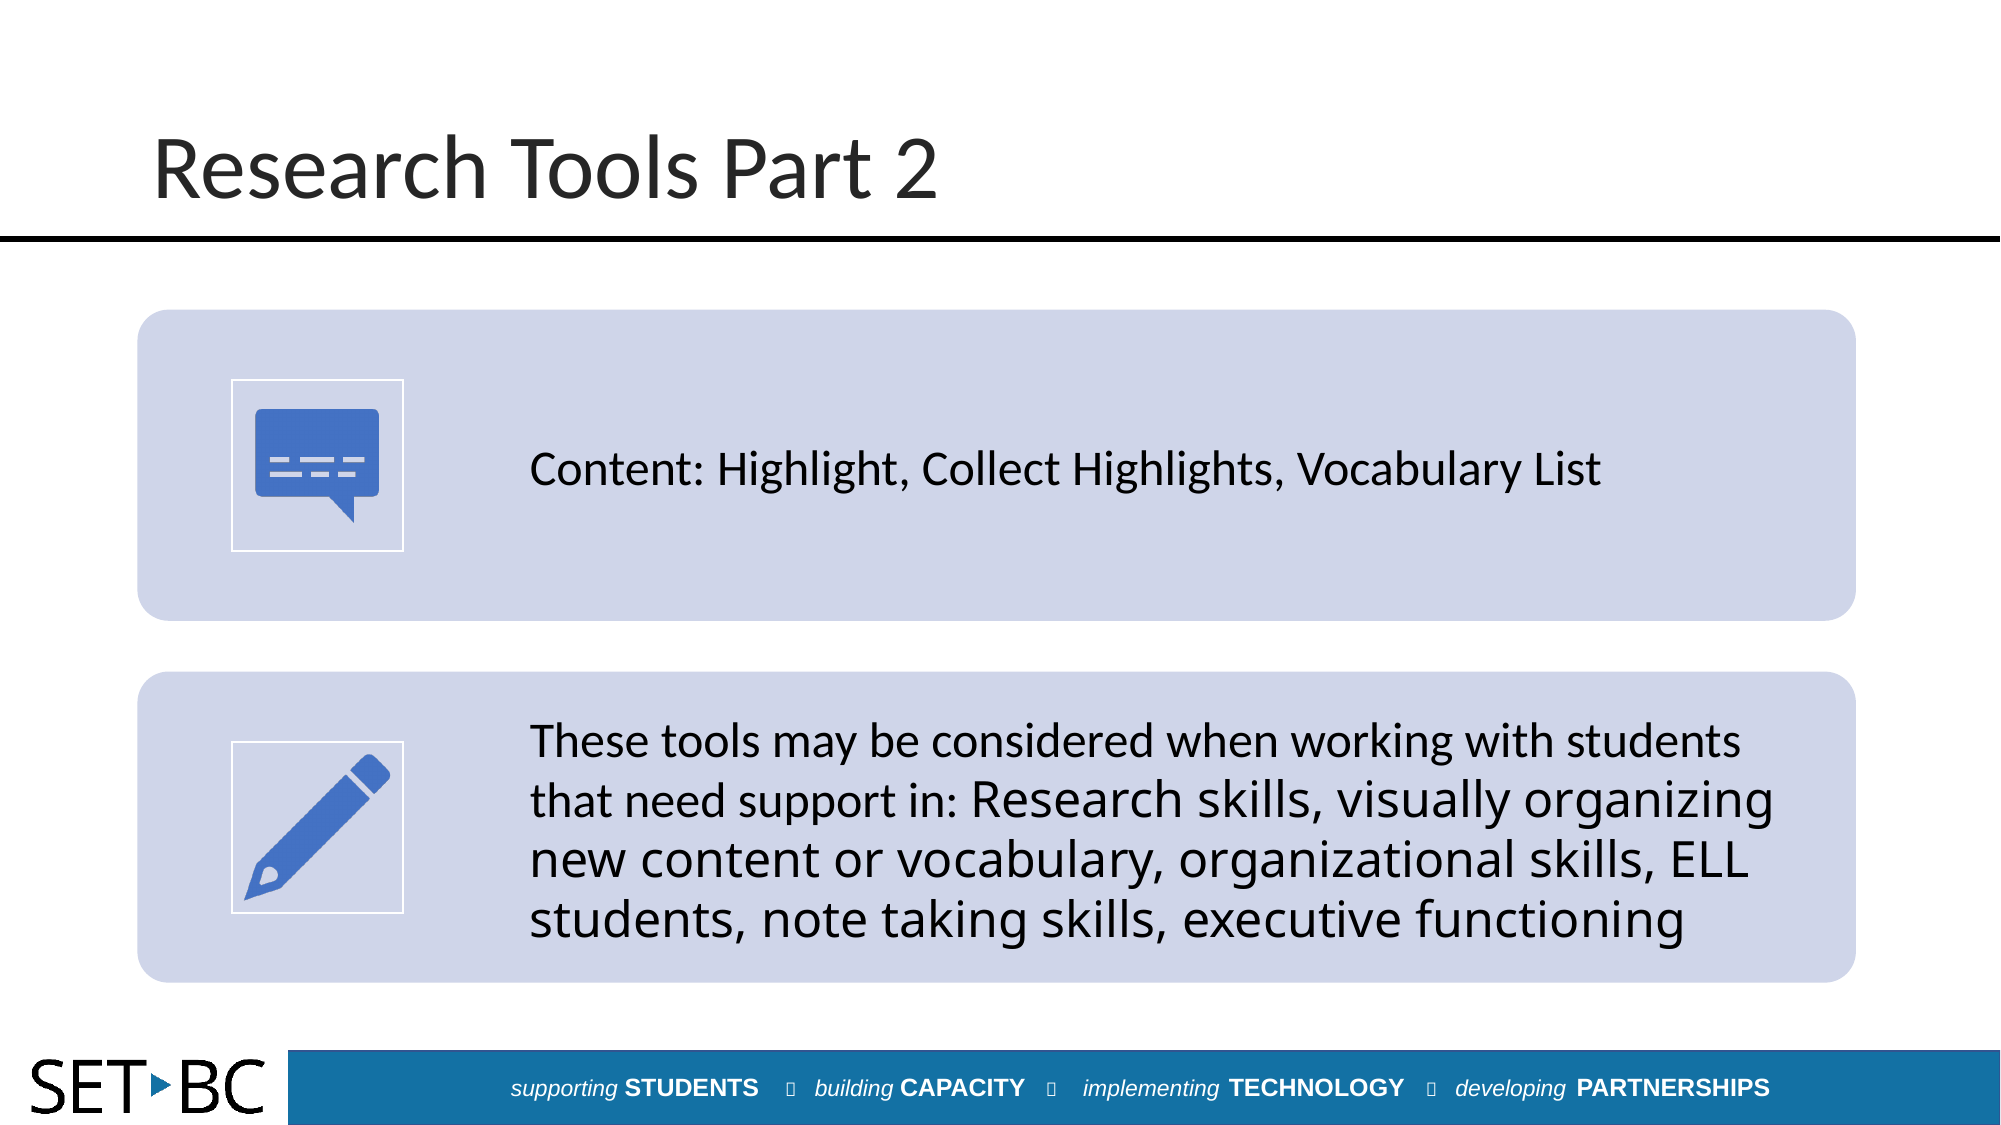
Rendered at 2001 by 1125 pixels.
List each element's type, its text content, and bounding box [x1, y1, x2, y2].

picture [21, 1051, 288, 1125]
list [137, 307, 1856, 985]
title Research Tools Part 2 [137, 59, 1931, 278]
